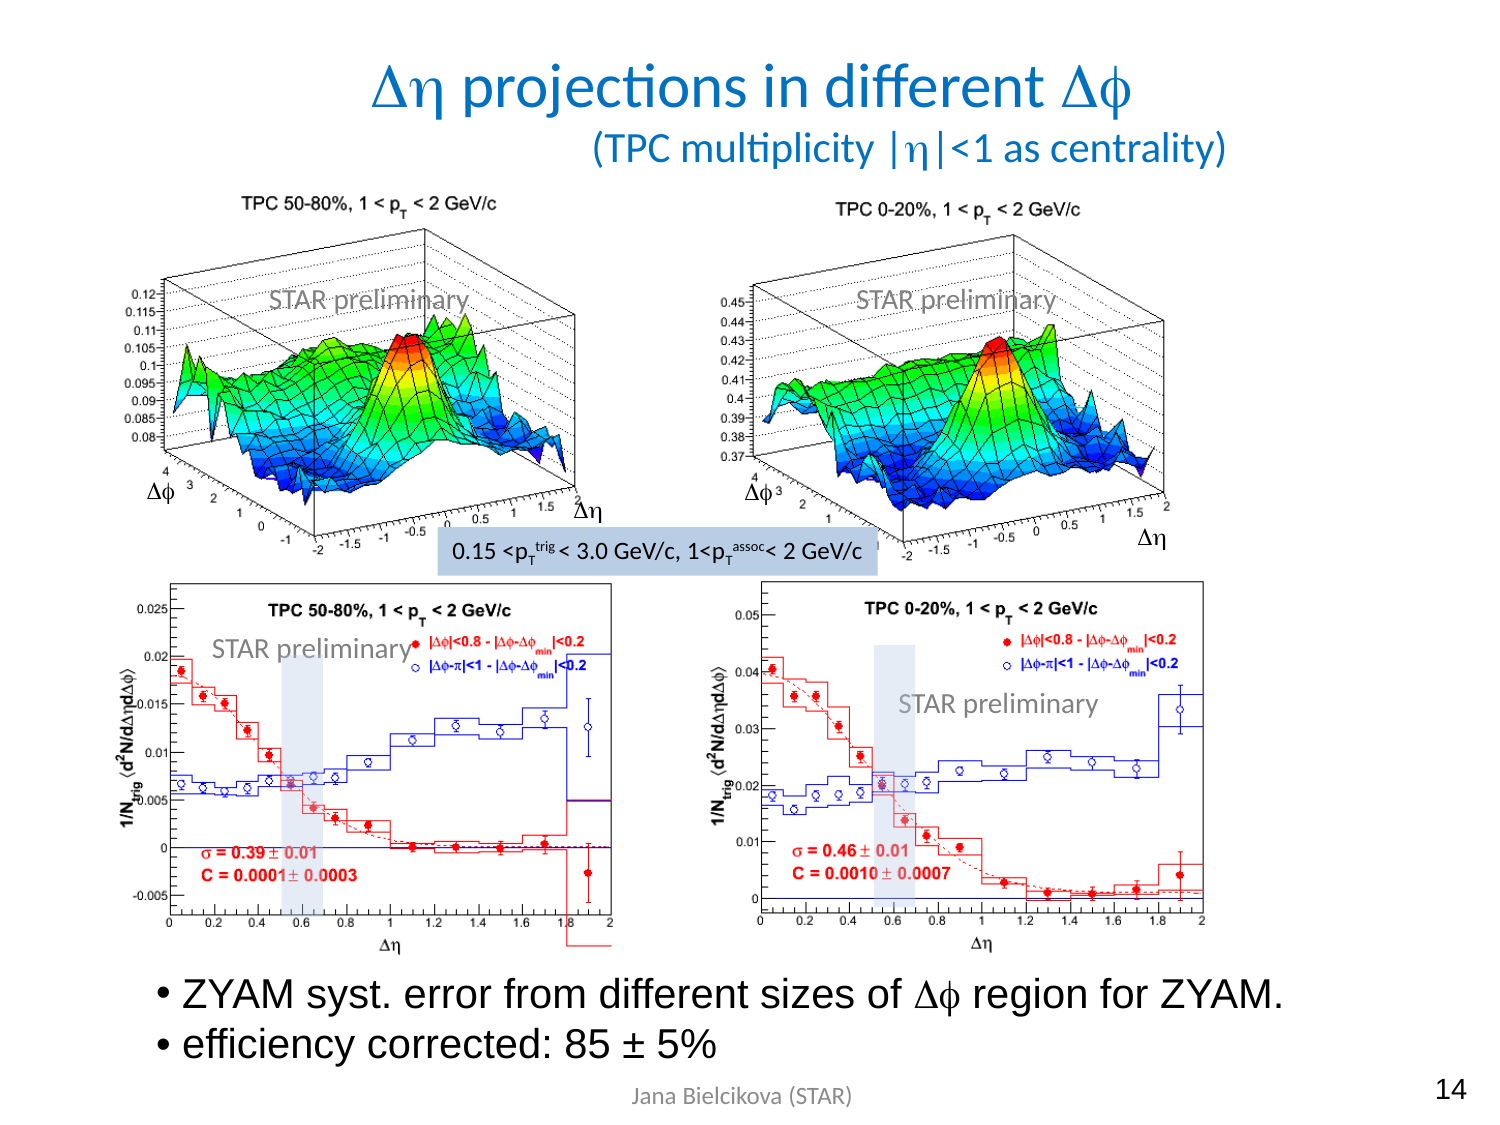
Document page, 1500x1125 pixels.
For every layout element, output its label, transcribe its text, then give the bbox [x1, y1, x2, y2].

footer Jana Bielcikova (STAR) [504, 1065, 980, 1125]
picture [108, 576, 622, 962]
text_box Dh projections in different Df (TPC multiplicity |h|<1 as centrality) [46, 35, 1471, 224]
slide_number 14 [1132, 1057, 1483, 1118]
picture [113, 190, 626, 575]
text_box ZYAM syst. error from different sizes of Df region for ZYAM. • efficiency corrected: 85 ± 5% [141, 869, 1451, 1075]
picture [700, 195, 1215, 959]
text_box 0.15 <pTtrig < 3.0 GeV/c, 1<pTassoc< 2 GeV/c [630, 527, 697, 576]
